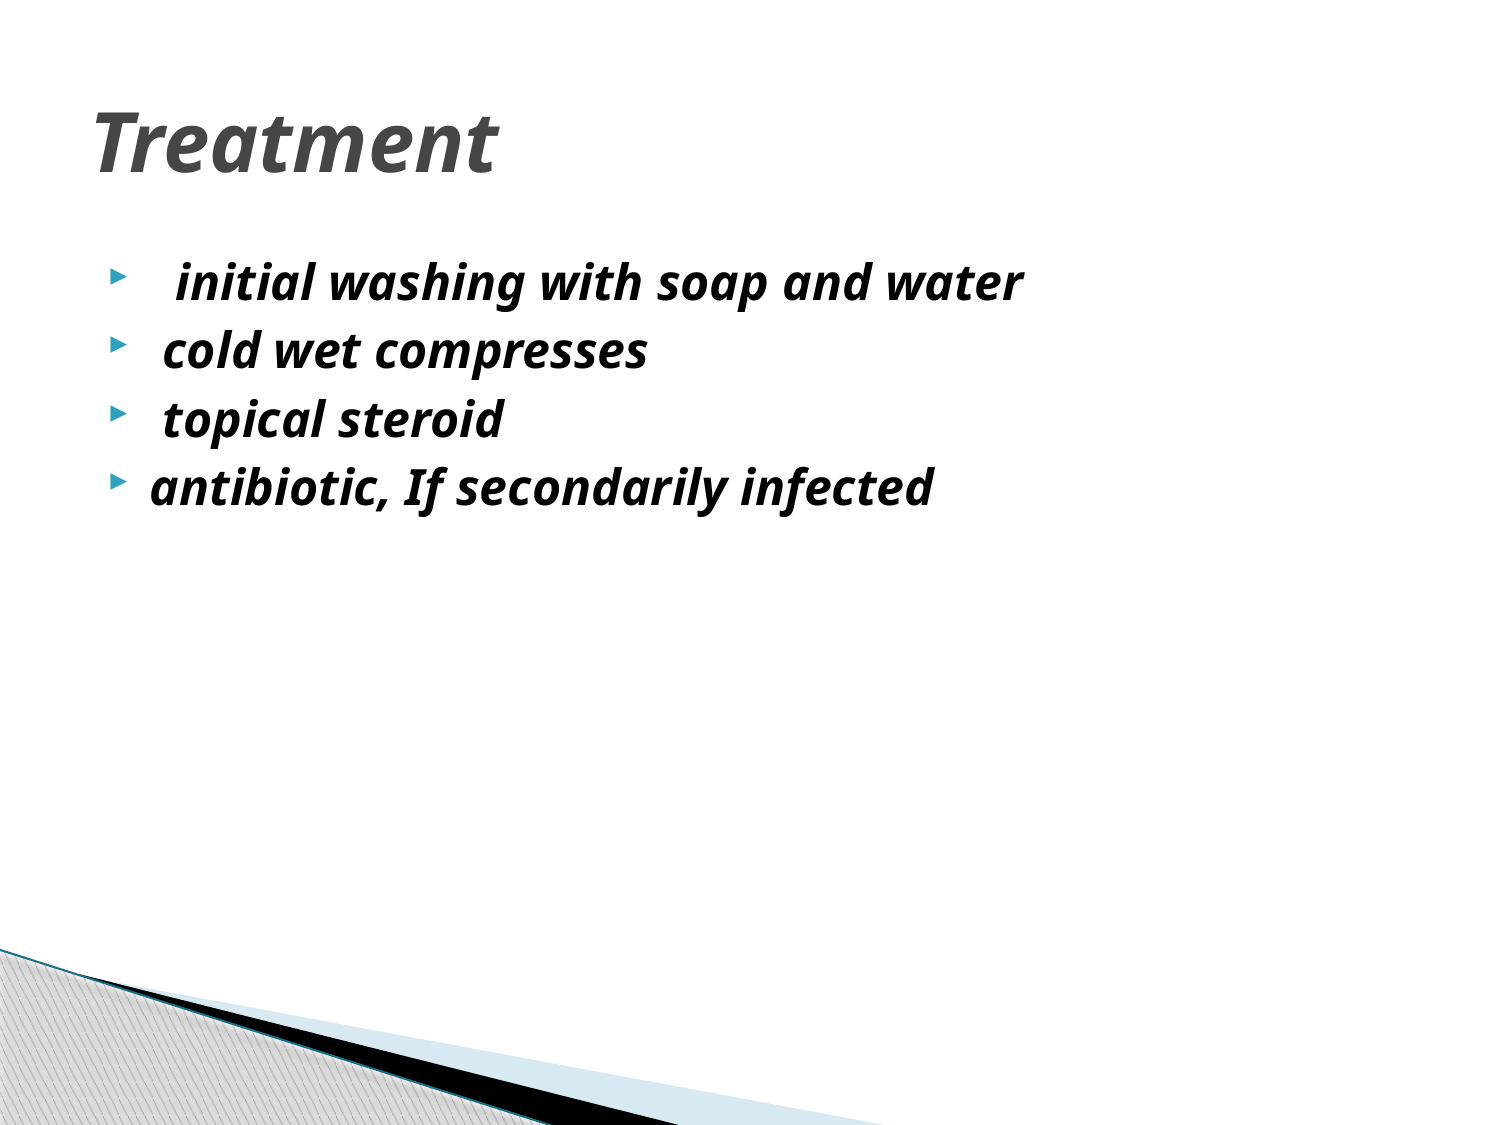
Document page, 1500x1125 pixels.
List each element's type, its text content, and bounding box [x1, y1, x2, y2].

title Treatment [75, 45, 1425, 233]
list initial washing with soap and water cold wet compresses topical steroid antibiotic, If secondarily infected [75, 243, 1425, 986]
